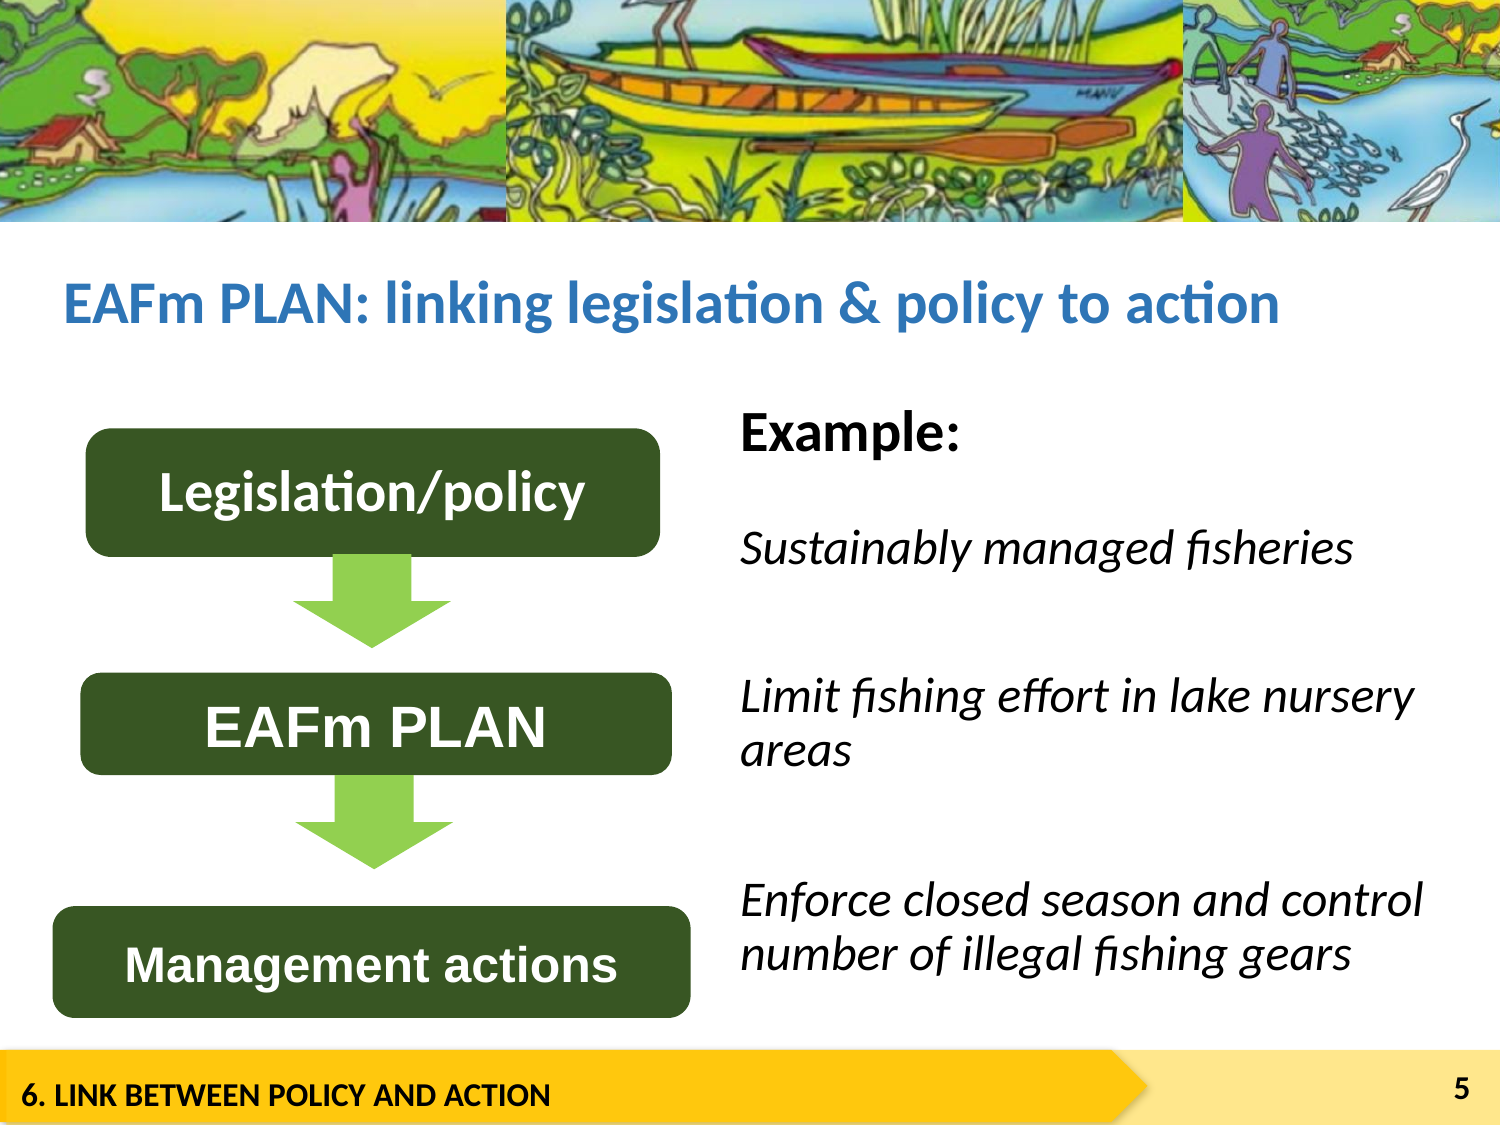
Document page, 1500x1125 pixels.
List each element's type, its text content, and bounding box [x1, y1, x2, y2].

picture [0, 0, 1500, 222]
list Example: Sustainably managed fisheries Limit fishing effort in lake nursery areas Enforce closed season and control number of illegal fishing gears [725, 351, 1458, 1056]
slide_number 5 [1375, 1055, 1486, 1116]
title EAFm PLAN: linking legislation & policy to action [48, 241, 1431, 366]
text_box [52, 428, 691, 1018]
